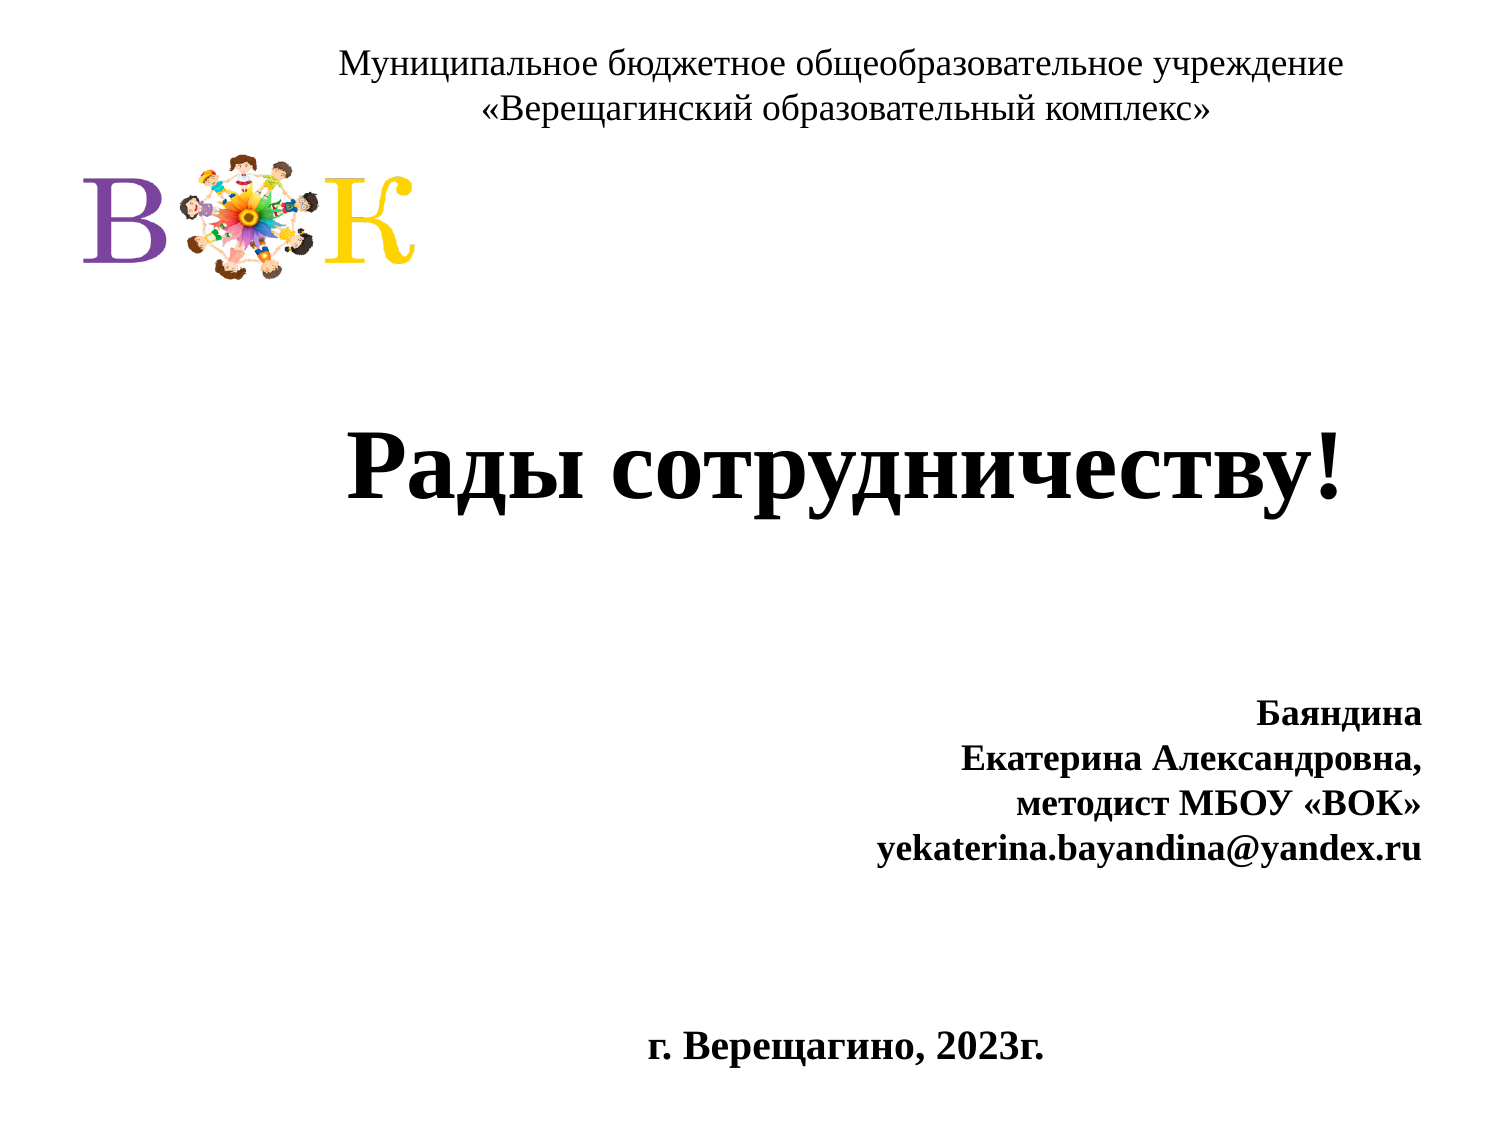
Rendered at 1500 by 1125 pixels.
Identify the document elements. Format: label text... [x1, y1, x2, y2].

text_box Муниципальное бюджетное общеобразовательное учреждение «Верещагинский образовательный комплекс» Рады сотрудничеству! Баяндина Екатерина Александровна, методист МБОУ «ВОК» yekaterina.bayandina@yandex.ru г. Верещагино, 2023г. [255, 30, 1437, 1125]
picture [56, 136, 455, 303]
